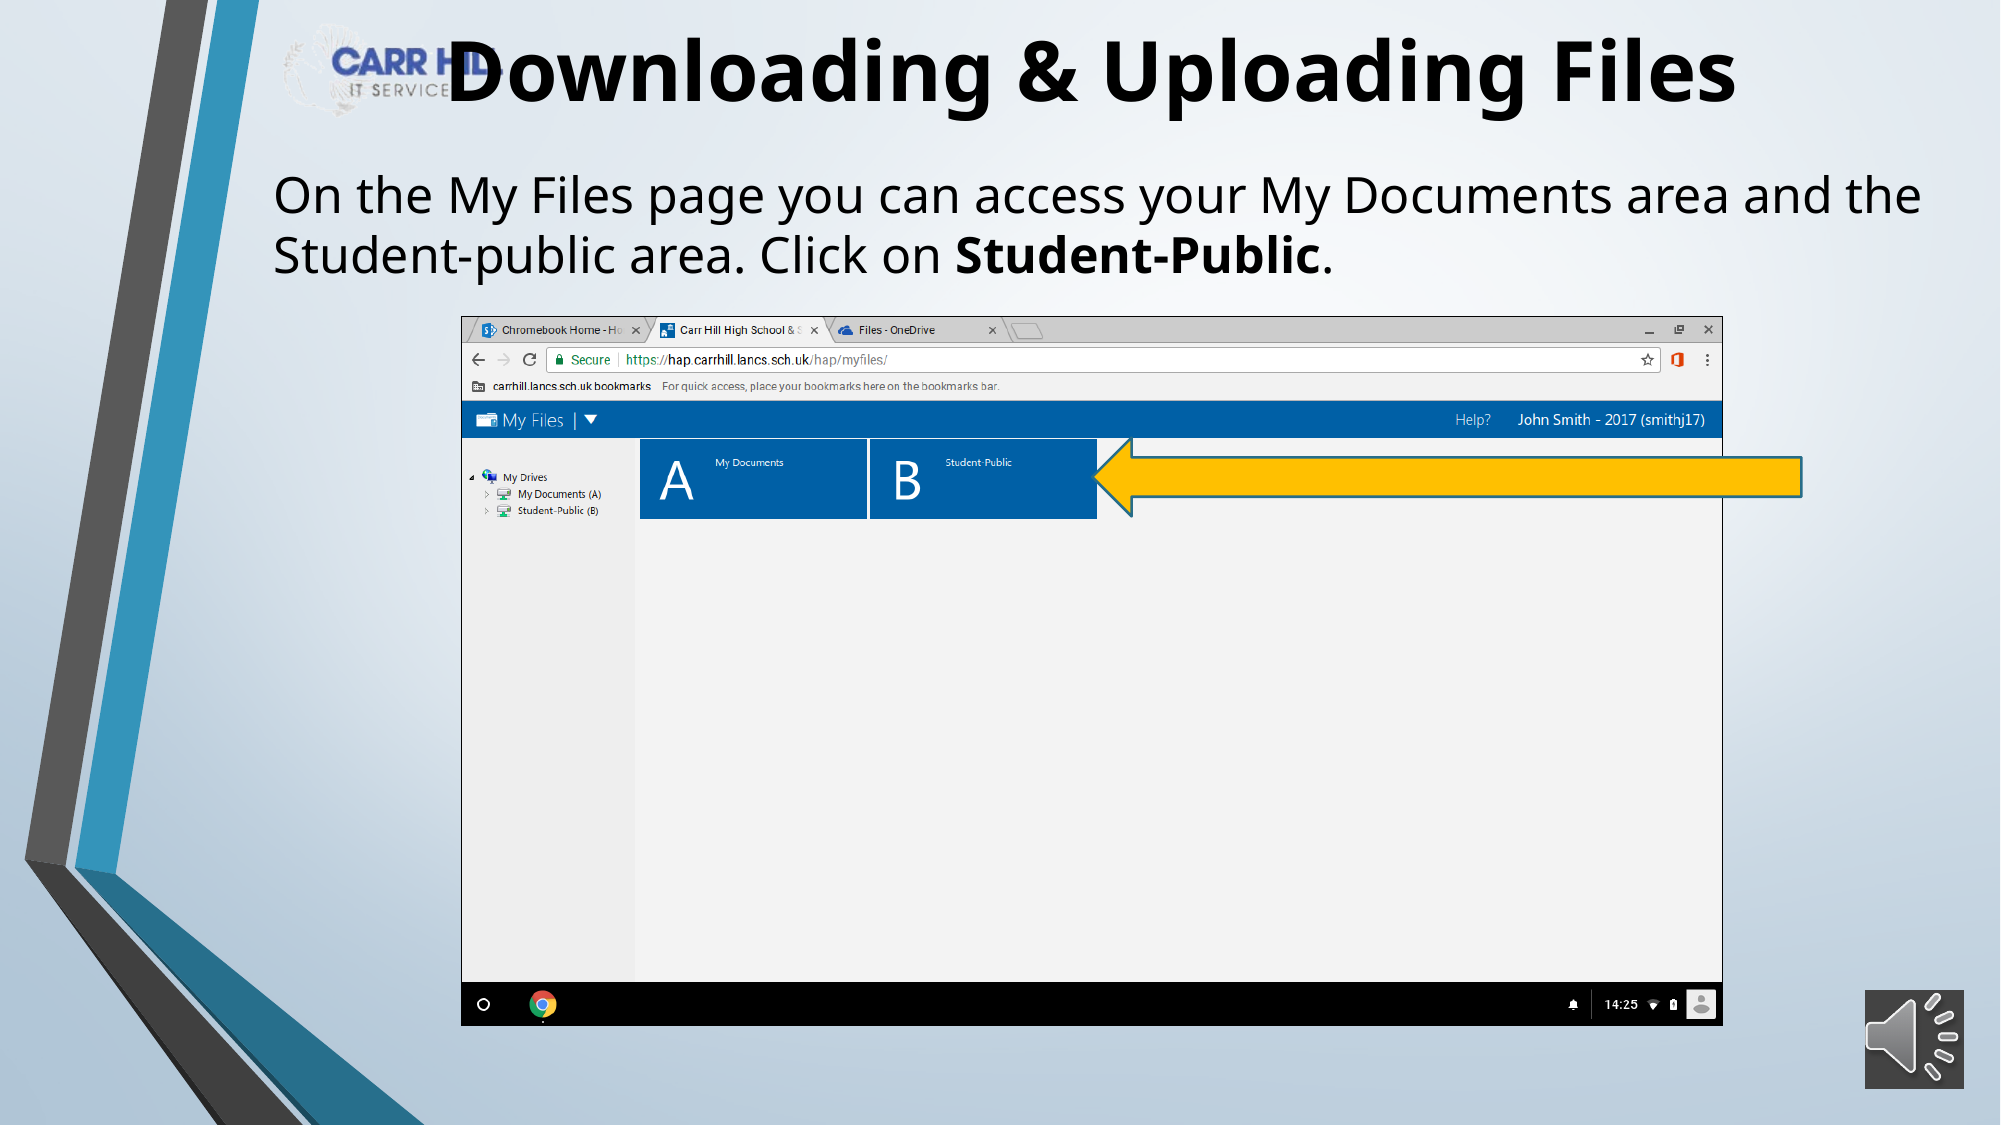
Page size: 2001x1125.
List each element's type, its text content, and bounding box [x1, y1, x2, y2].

picture [461, 316, 1723, 1026]
text_box On the My Files page you can access your My Documents area and the Student-public area. Click on Student-Public. [259, 155, 1955, 291]
picture [270, 18, 524, 132]
text_box [1723, 456, 1803, 499]
picture [1864, 989, 1965, 1090]
text_box Downloading & Uploading Files [270, 5, 1914, 132]
